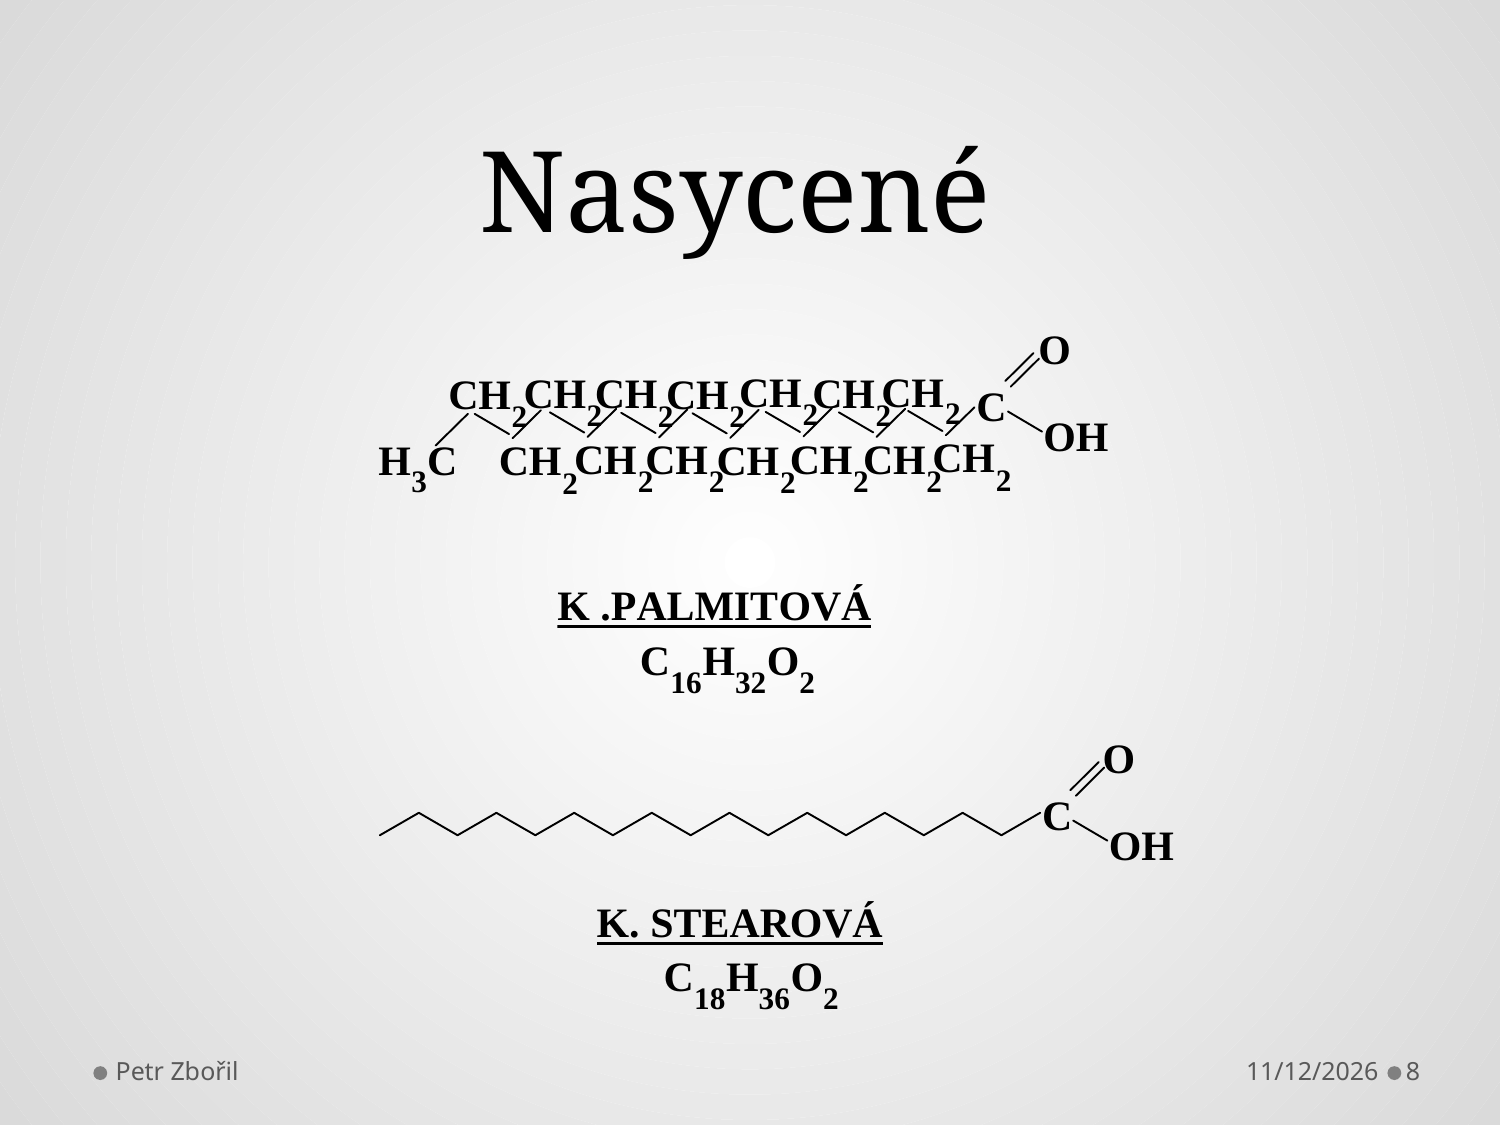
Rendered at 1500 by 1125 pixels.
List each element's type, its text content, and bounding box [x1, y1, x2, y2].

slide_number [1043, 1042, 1386, 1103]
title Nasycené [75, 0, 1425, 263]
footer Petr Zbořil [108, 1042, 576, 1103]
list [363, 316, 1185, 1015]
slide_number 8 [1401, 1042, 1494, 1103]
